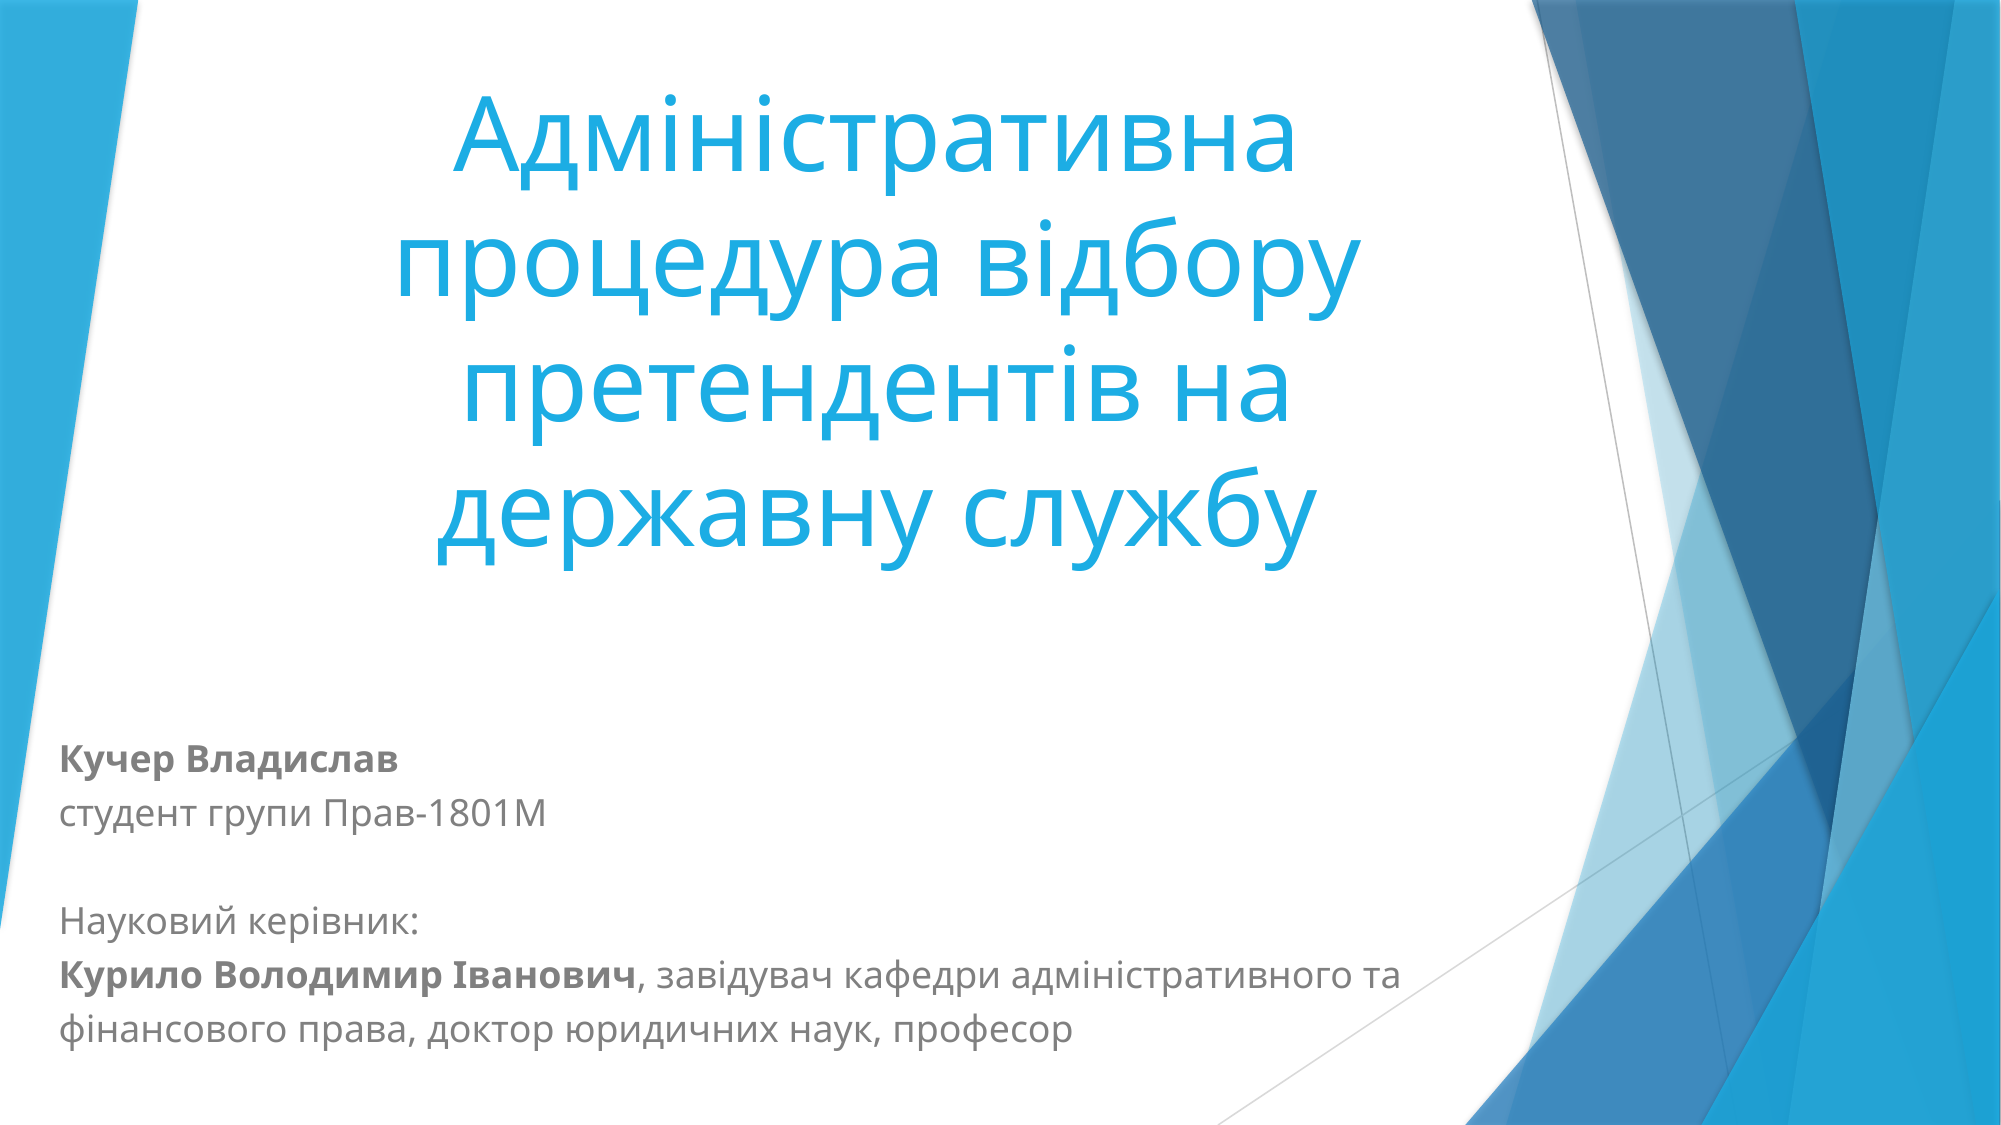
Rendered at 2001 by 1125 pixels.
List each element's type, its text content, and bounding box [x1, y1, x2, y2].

title Адміністративна процедура відбору претендентів на державну службу [240, 304, 1515, 575]
subtitle Кучер Владислав студент групи Прав-1801М Науковий керівник: Курило Володимир Іванович, завідувач кафедри адміністративного та фінансового права, доктор юридичних наук, професор [43, 718, 1427, 1075]
